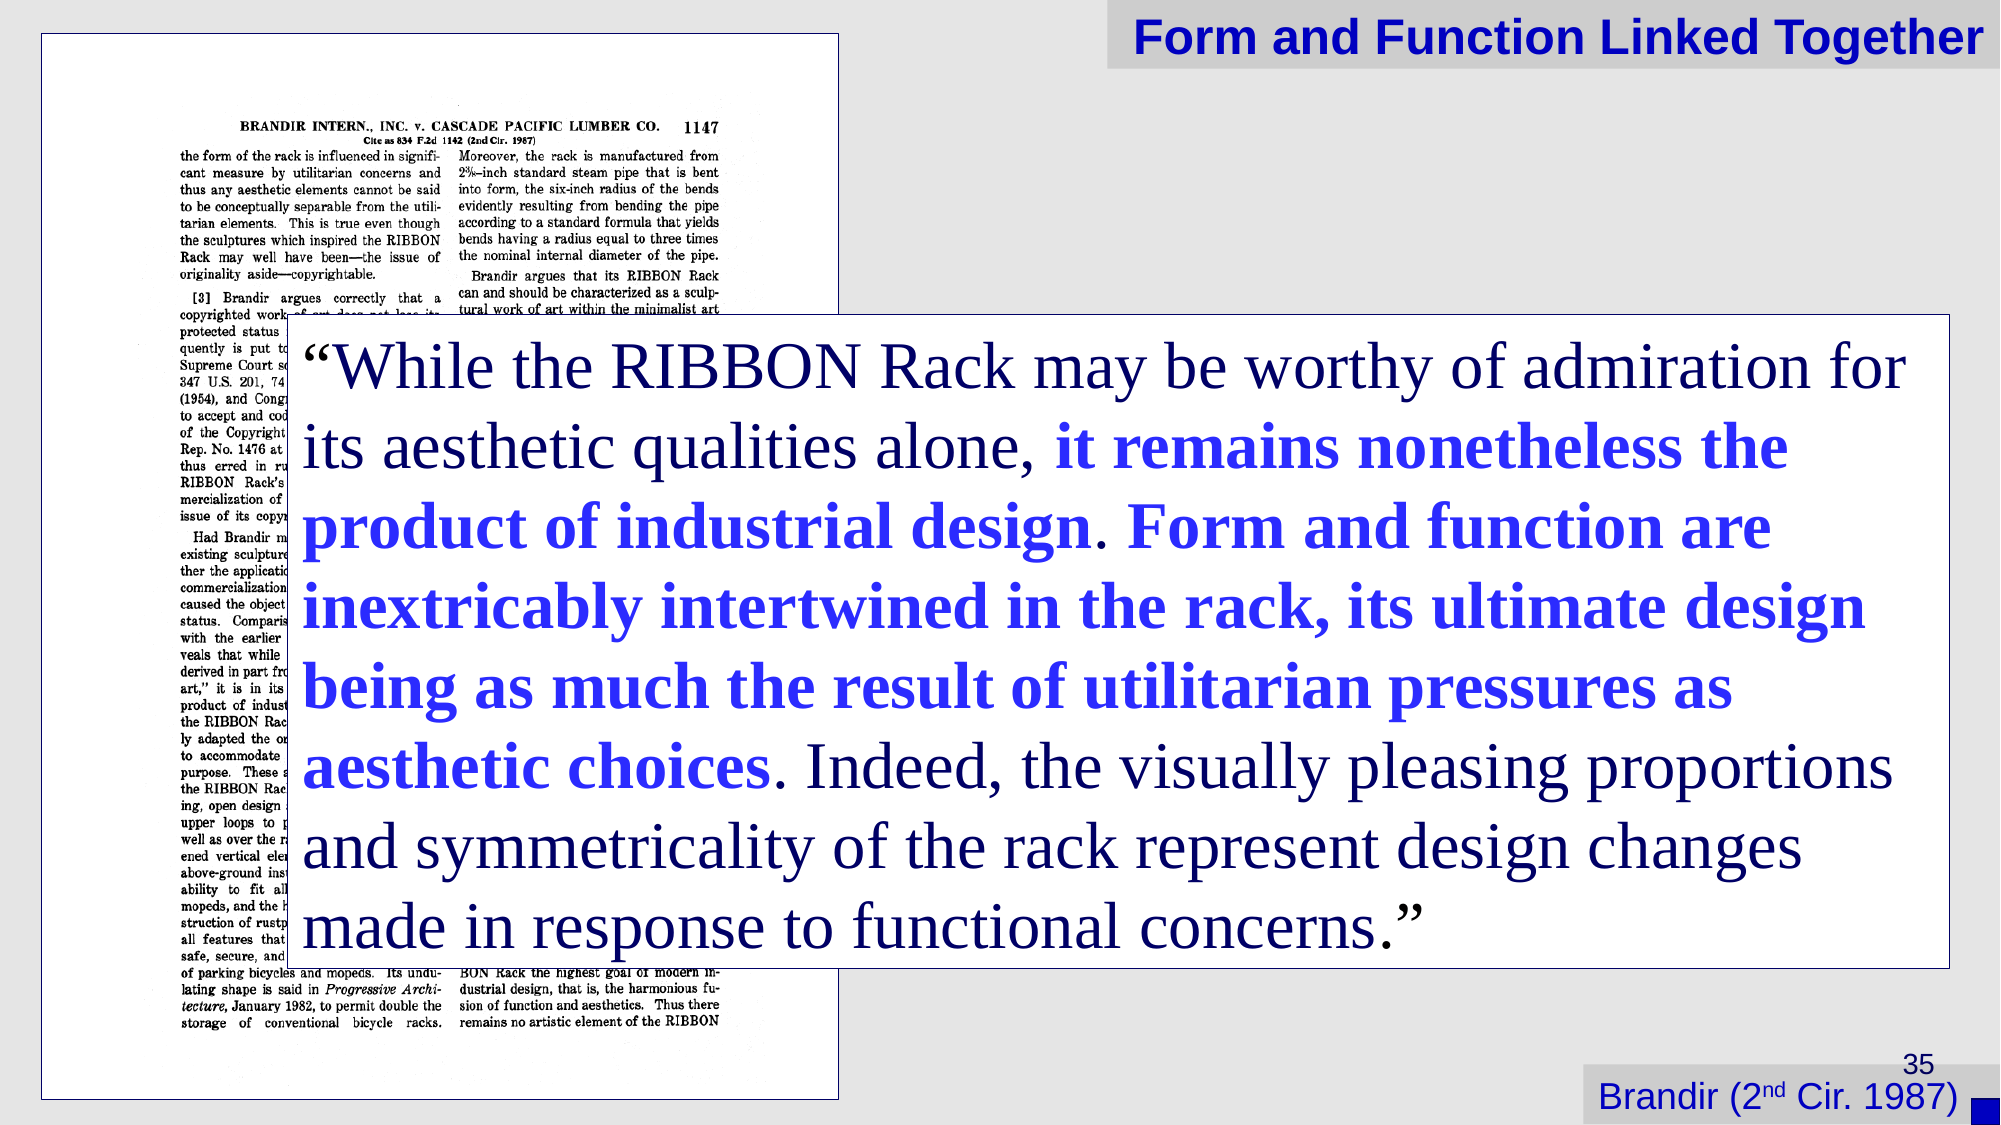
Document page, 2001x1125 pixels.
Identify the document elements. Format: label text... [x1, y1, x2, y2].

picture [41, 34, 839, 1100]
text_box [1971, 1099, 2000, 1125]
title Form and Function Linked Together [1107, 0, 2000, 69]
text_box “While the RIBBON Rack may be worthy of admiration for its aesthetic qualities alone, it remains nonetheless the product of industrial design. Form and function are inextricably intertwined in the rack, its ultimate design being as much the result of utilitarian pressures as aesthetic choices. Indeed, the visually pleasing proportions and symmetricality of the rack represent design changes made in response to functional concerns.” [843, 314, 1950, 969]
text_box Brandir (2nd Cir. 1987) [1583, 1064, 2000, 1125]
slide_number 35 [1533, 1024, 1951, 1101]
